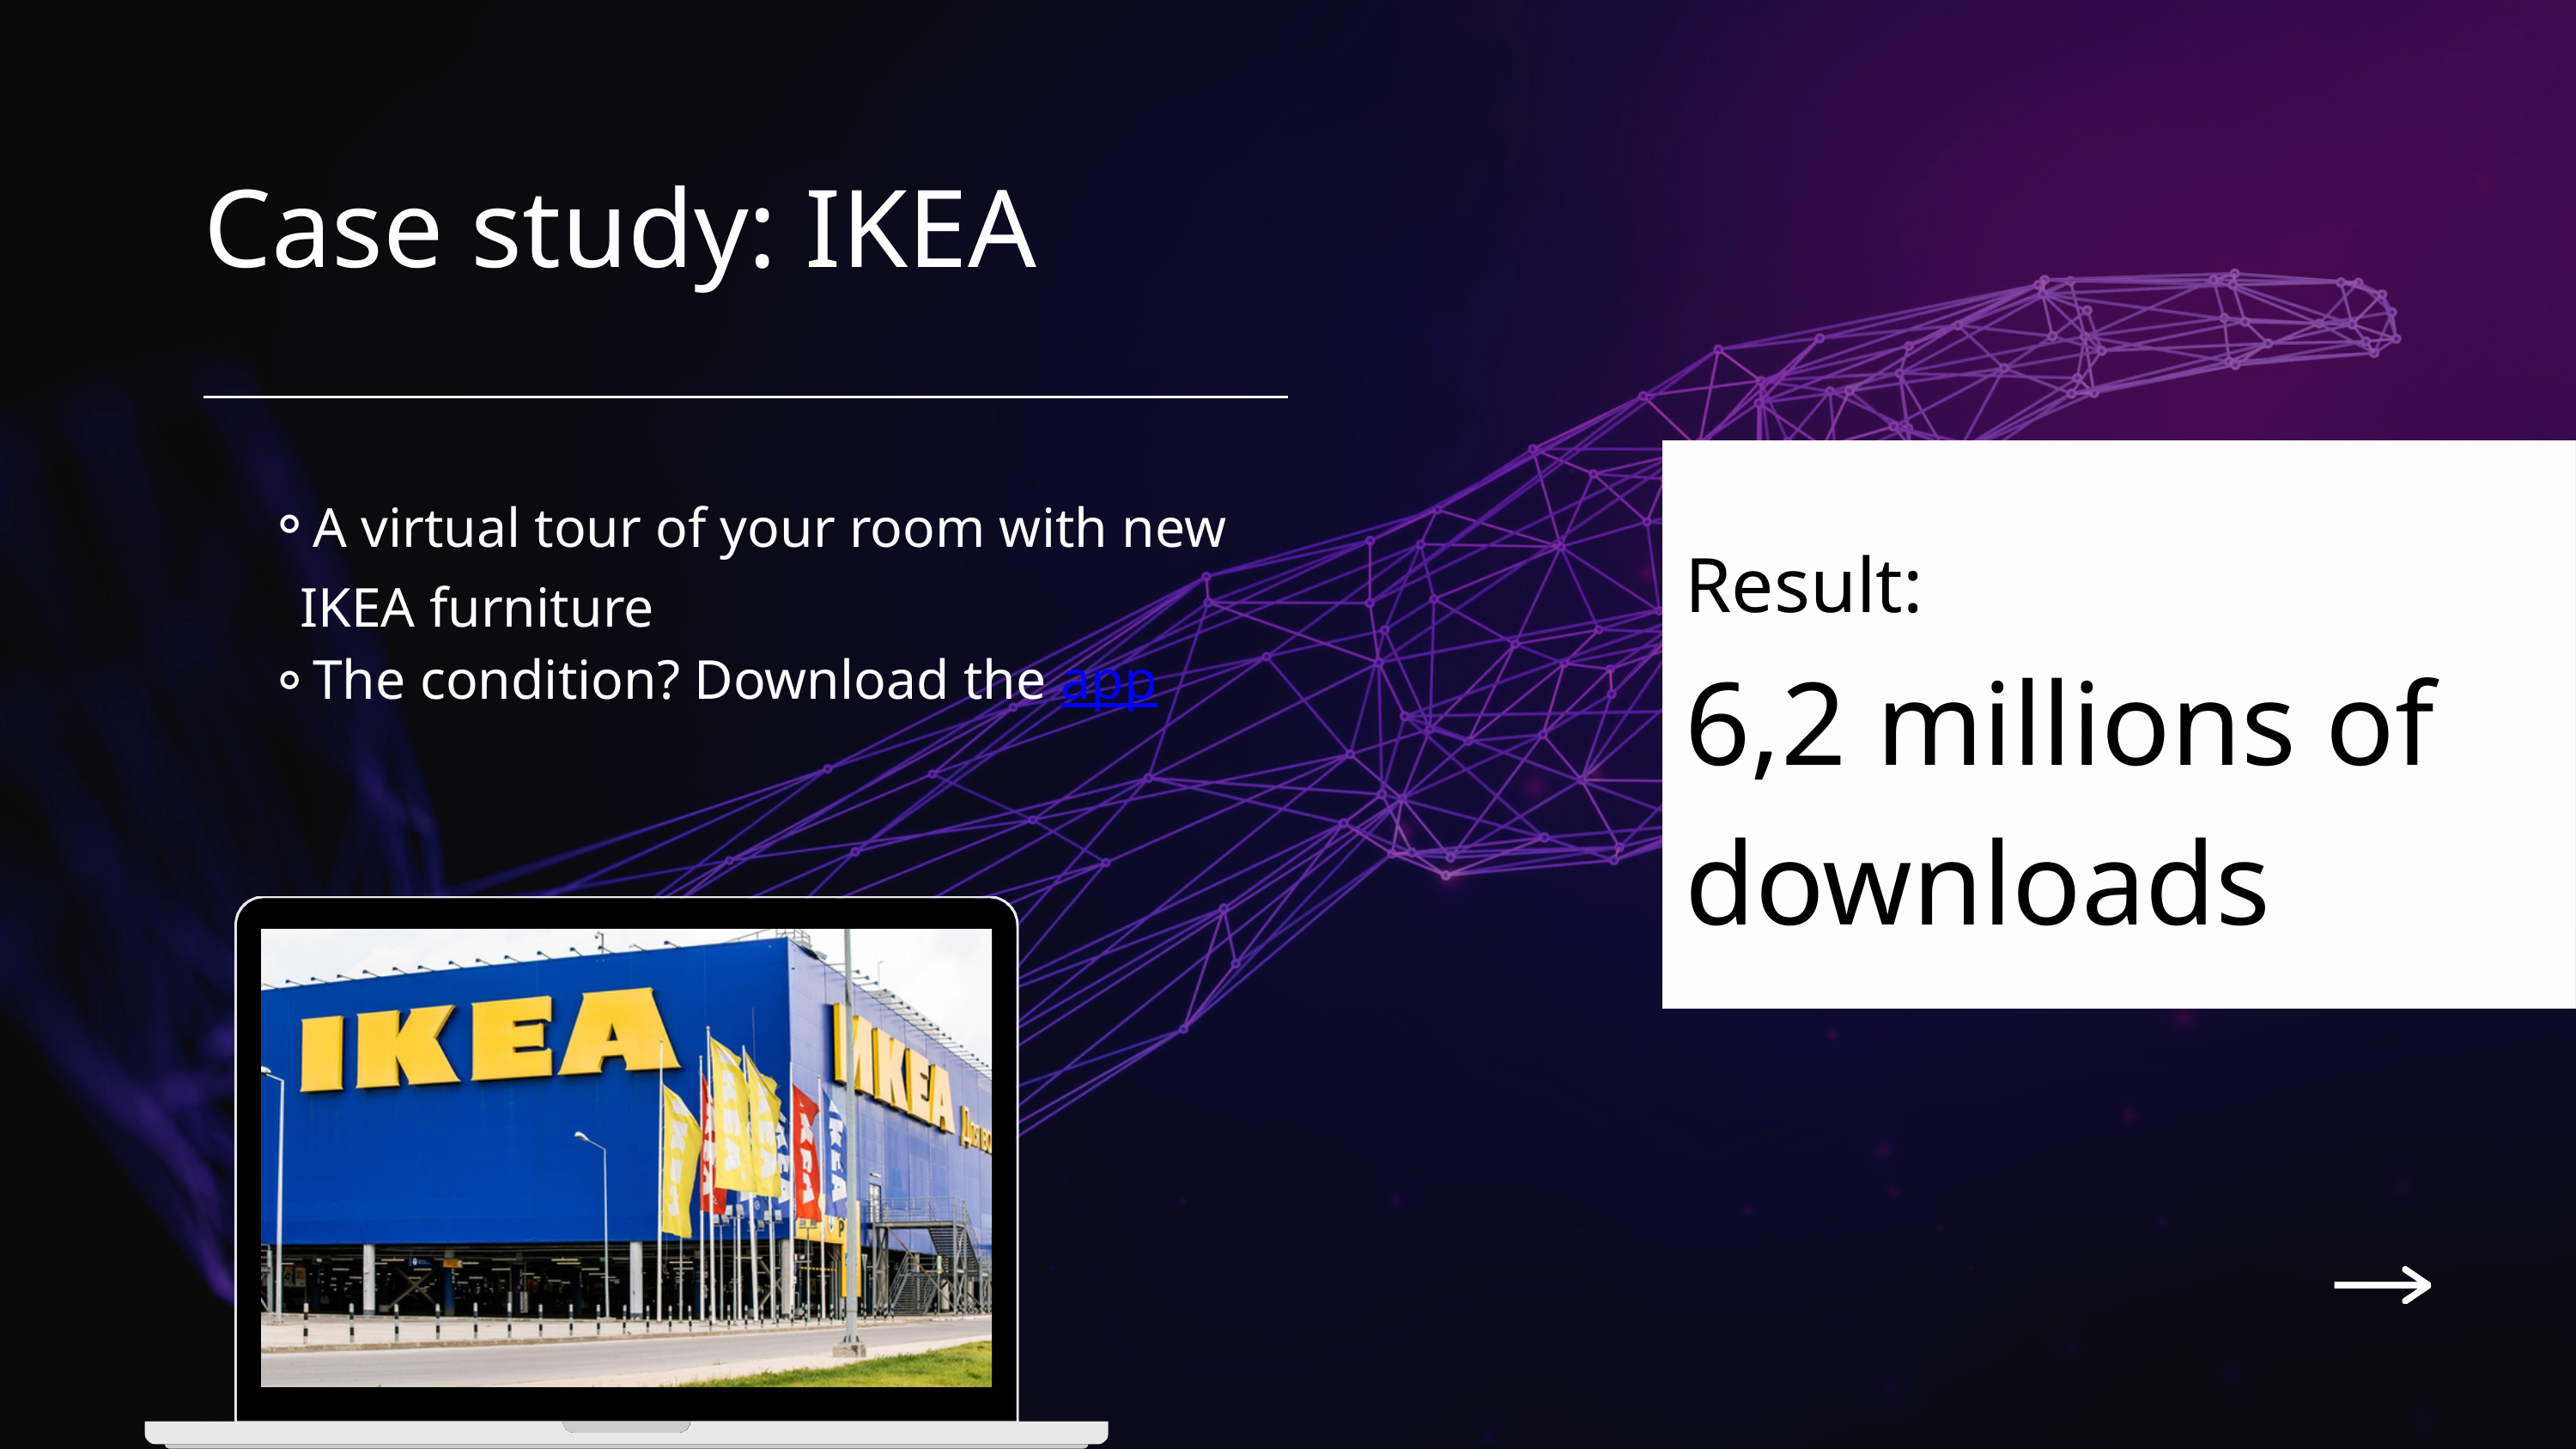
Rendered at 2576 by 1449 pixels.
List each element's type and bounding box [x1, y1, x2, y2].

text_box [164, 1444, 1089, 1449]
text_box [0, 0, 2576, 1449]
text_box [237, 898, 1017, 1422]
text_box [203, 395, 1289, 398]
text_box [562, 1421, 691, 1434]
text_box [260, 929, 993, 1387]
